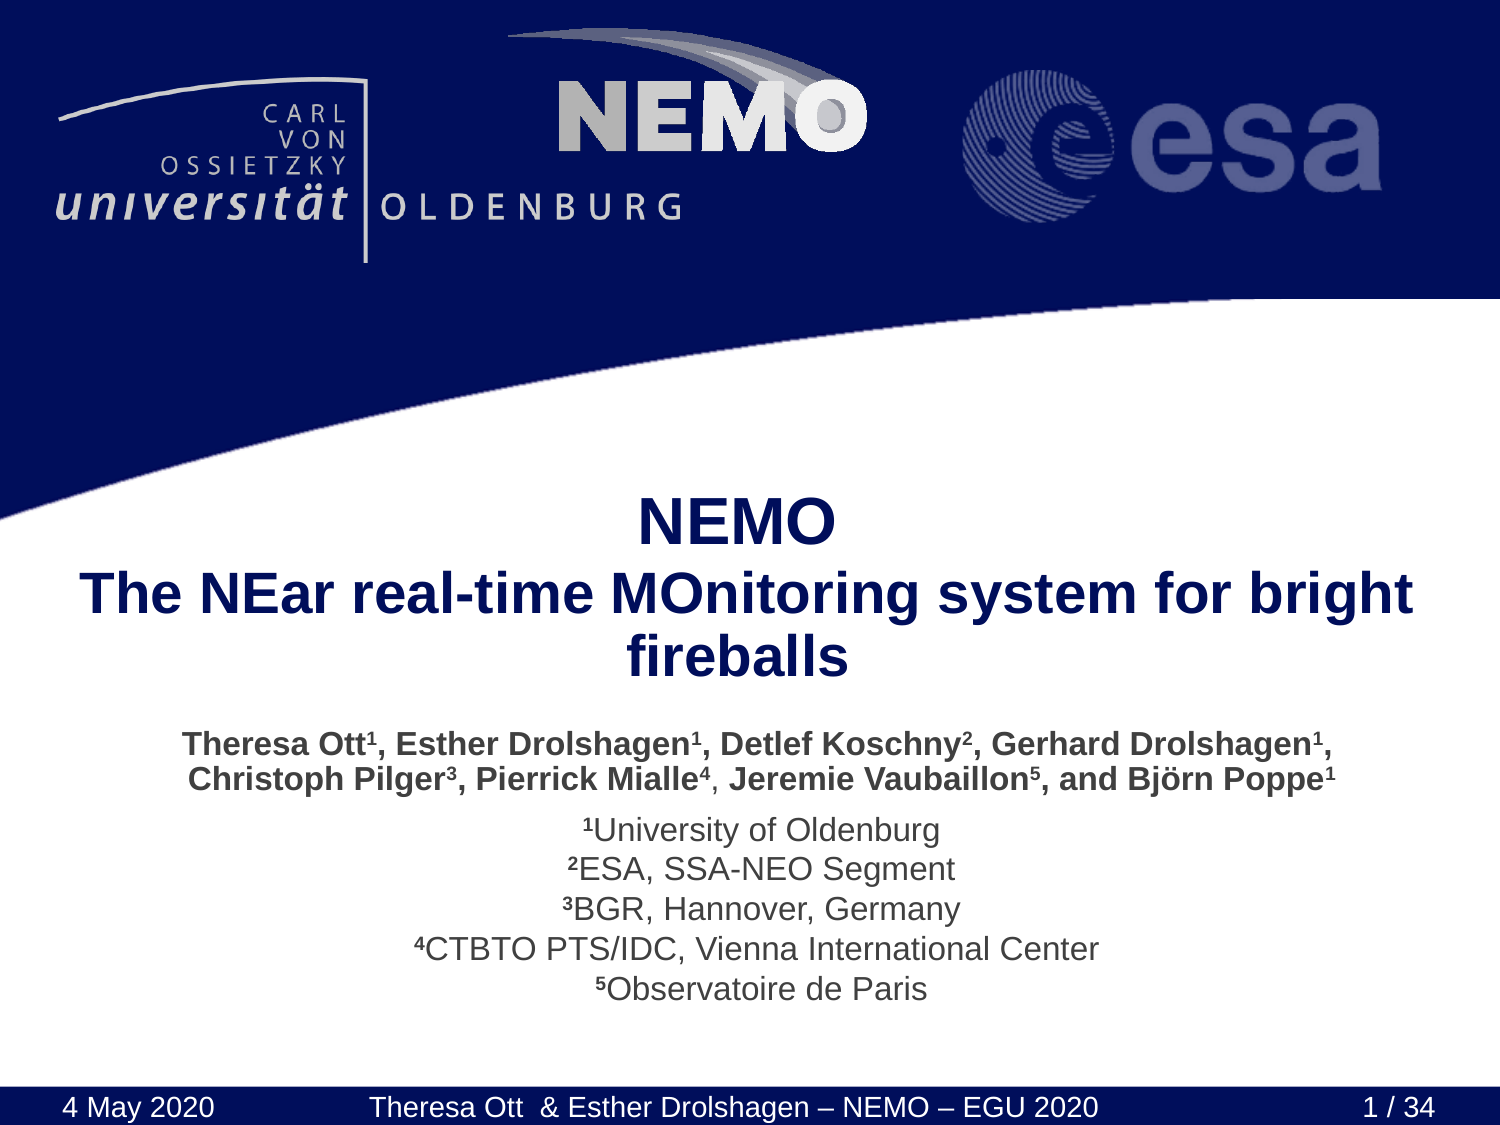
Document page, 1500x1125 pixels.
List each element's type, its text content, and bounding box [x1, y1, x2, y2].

title NEMO The NEar real-time MOnitoring system for bright fireballs [0, 468, 1500, 710]
text_box Theresa Ott1, Esther Drolshagen1, Detlef Koschny2, Gerhard Drolshagen1, Christoph Pilger3, Pierrick Mialle4, Jeremie Vaubaillon5, and Björn Poppe1 1University of Oldenburg 2ESA, SSA-NEO Segment 3BGR, Hannover, Germany 4CTBTO PTS/IDC, Vienna International Center 5Observatoire de Paris [64, 656, 1459, 1000]
picture [0, 0, 1500, 468]
